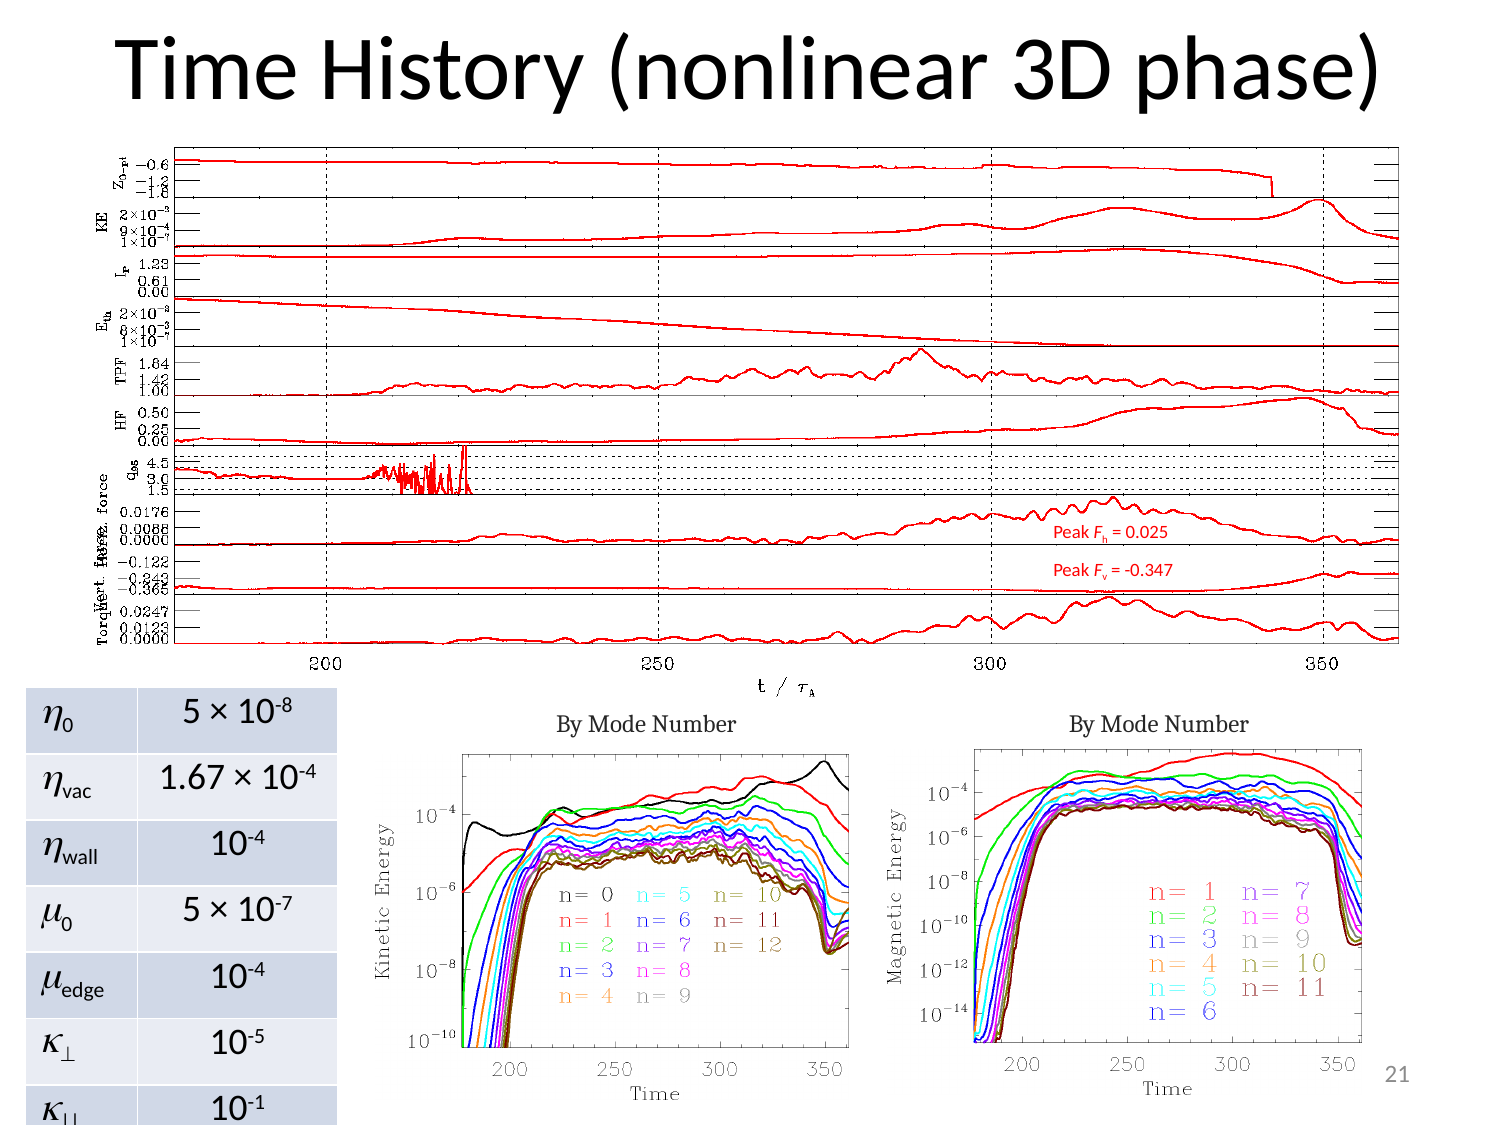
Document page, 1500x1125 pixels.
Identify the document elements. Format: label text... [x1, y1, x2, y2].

table_cell 0 [26, 887, 137, 951]
text_box By Mode Number [541, 705, 752, 745]
picture [93, 146, 1399, 697]
table_cell 5 × 10-7 [138, 887, 337, 951]
table_header 0 [26, 688, 137, 753]
table_cell vac [26, 755, 137, 819]
text_box By Mode Number [1053, 705, 1265, 745]
picture [374, 754, 850, 1100]
table_cell  [26, 1019, 137, 1084]
slide_number 21 [1360, 1042, 1425, 1103]
table_cell 10-4 [138, 953, 337, 1018]
table_cell 10-5 [138, 1019, 337, 1084]
table_header 5 × 10-8 [138, 705, 337, 753]
title Time History (nonlinear 3D phase) [75, 0, 1425, 125]
table_cell || [26, 1086, 137, 1125]
table_cell edge [26, 953, 137, 1018]
table_cell 10-4 [138, 821, 337, 885]
picture [887, 749, 1362, 1096]
table_cell 10-1 [138, 1086, 337, 1125]
table_cell wall [26, 821, 137, 885]
table_cell 1.67 × 10-4 [138, 755, 337, 819]
